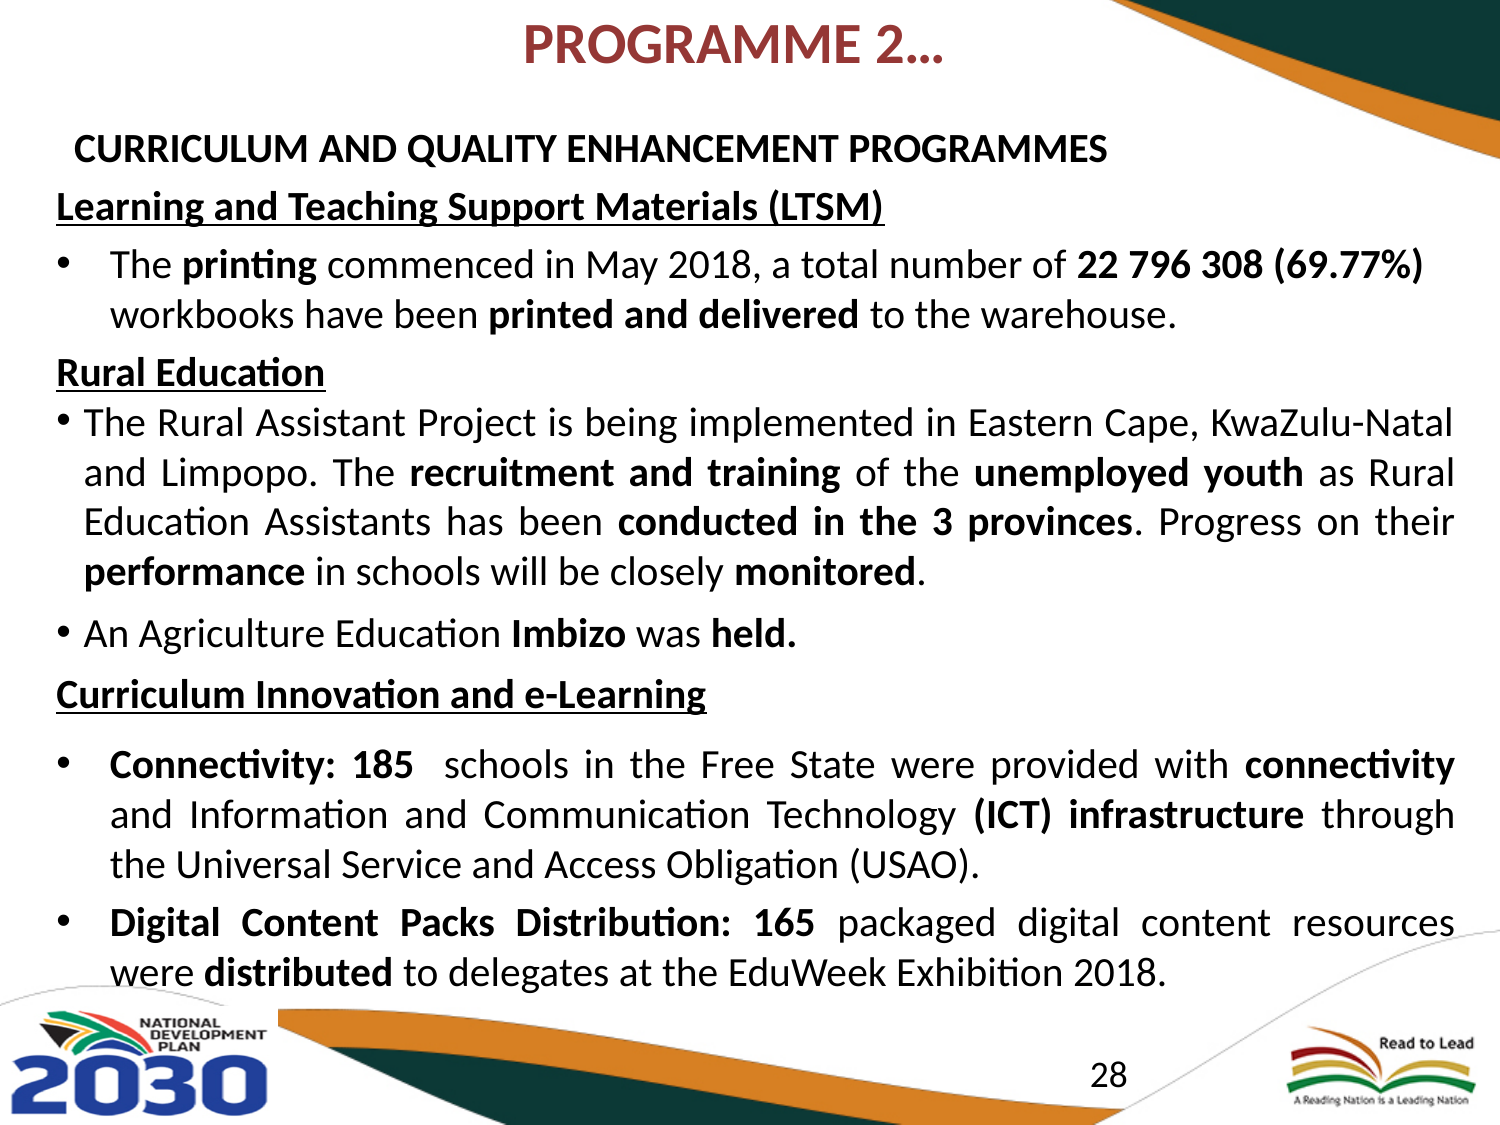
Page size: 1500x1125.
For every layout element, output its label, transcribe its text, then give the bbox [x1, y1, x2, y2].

slide_number 28 [1074, 1042, 1425, 1103]
picture [0, 0, 1500, 1125]
list CURRICULUM AND QUALITY ENHANCEMENT PROGRAMMES Learning and Teaching Support Materials (LTSM) The printing commenced in May 2018, a total number of 22 796 308 (69.77%) workbooks have been printed and delivered to the warehouse. Rural Education The Rural Assistant Project is being implemented in Eastern Cape, KwaZulu-Natal and Limpopo. The recruitment and training of the unemployed youth as Rural Education Assistants has been conducted in the 3 provinces. Progress on their performance in schools will be closely monitored. An Agriculture Education Imbizo was held. Curriculum Innovation and e-Learning Connectivity: 185 schools in the Free State were provided with connectivity and Information and Communication Technology (ICT) infrastructure through the Universal Service and Access Obligation (USAO). Digital Content Packs Distribution: 165 packaged digital content resources were distributed to delegates at the EduWeek Exhibition 2018. [41, 113, 1471, 1005]
title PROGRAMME 2… [76, 0, 1394, 113]
